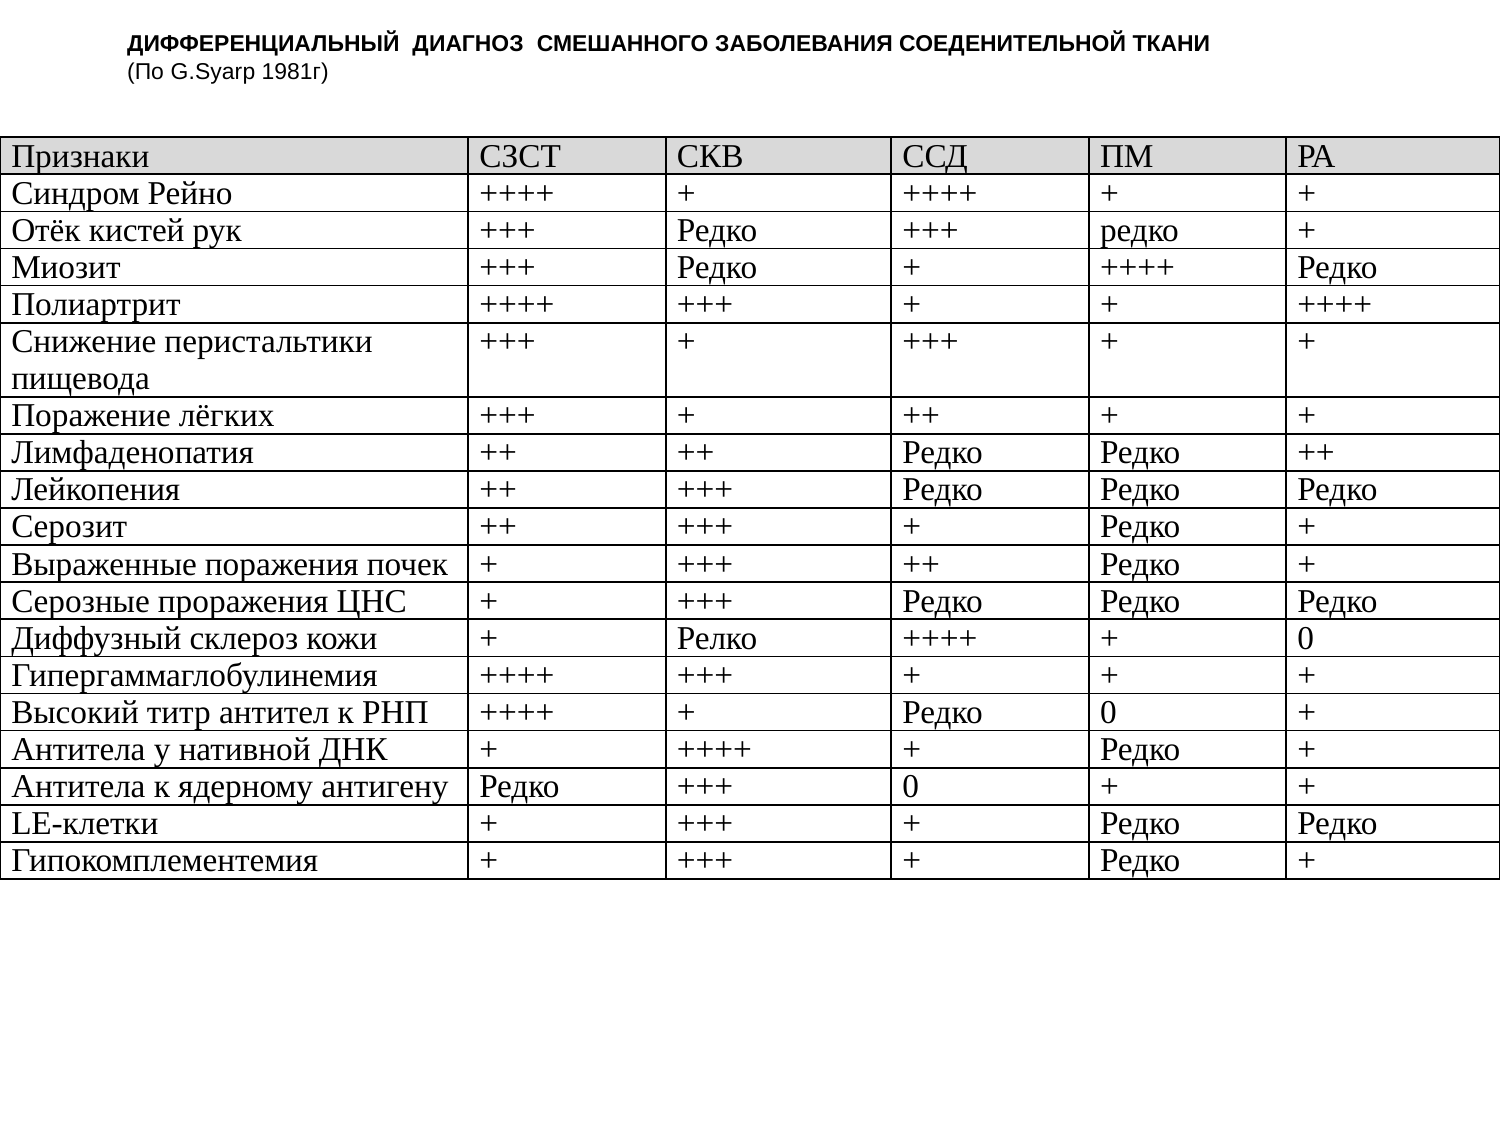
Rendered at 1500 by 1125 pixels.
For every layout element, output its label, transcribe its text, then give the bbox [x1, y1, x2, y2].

table_cell +++ [667, 509, 890, 544]
table_cell + [1287, 546, 1499, 581]
table_cell Полиартрит [1, 286, 467, 322]
table_cell Антитела у нативной ДНК [1, 731, 467, 767]
table_cell + [1287, 509, 1499, 544]
table_cell Диффузный склероз кожи [1, 620, 467, 656]
table_header СЗСТ [469, 138, 665, 173]
table_cell + [1287, 212, 1499, 248]
text_box ДИФФЕРЕНЦИАЛЬНЫЙ ДИАГНОЗ СМЕШАННОГО ЗАБОЛЕВАНИЯ СОЕДЕНИТЕЛЬНОЙ ТКАНИ (По G.Syarp 1981г) [112, 21, 1388, 137]
table_cell + [892, 286, 1088, 322]
table_cell + [892, 806, 1088, 841]
table_cell Редко [667, 212, 890, 248]
table_cell + [469, 843, 665, 878]
table_cell +++ [469, 324, 665, 396]
table_cell + [1287, 324, 1499, 396]
table_cell Редко [892, 583, 1088, 618]
table_cell Серозные проражения ЦНС [1, 583, 467, 618]
table_cell +++ [469, 249, 665, 285]
table_cell + [892, 657, 1088, 693]
table_cell ++++ [892, 175, 1088, 211]
table_cell Миозит [1, 249, 467, 285]
table_cell ++++ [469, 657, 665, 693]
table_cell +++ [667, 583, 890, 618]
table_cell Лейкопения [1, 472, 467, 507]
table_cell + [1287, 731, 1499, 767]
table_cell ++ [892, 546, 1088, 581]
table_cell + [1090, 657, 1285, 693]
table_cell Редко [1090, 435, 1285, 470]
table_cell + [1090, 324, 1285, 396]
table_cell + [469, 583, 665, 618]
table_cell + [667, 324, 890, 396]
table_cell Редко [892, 435, 1088, 470]
table_cell Снижение перистальтики пищевода [1, 324, 467, 396]
table_cell + [469, 546, 665, 581]
table_cell + [1287, 769, 1499, 804]
table_cell ++ [469, 509, 665, 544]
table_cell Выраженные поражения почек [1, 546, 467, 581]
table_cell + [469, 806, 665, 841]
table_cell Релко [667, 620, 890, 656]
table_cell + [1090, 398, 1285, 433]
table_cell + [1287, 694, 1499, 730]
table_cell Редко [469, 769, 665, 804]
table_cell Редко [1287, 249, 1499, 285]
table_cell Редко [1090, 731, 1285, 767]
table_cell Редко [667, 249, 890, 285]
table_cell + [892, 843, 1088, 878]
table_cell LE-клетки [1, 806, 467, 841]
table_header СКВ [667, 138, 890, 173]
table_cell +++ [469, 398, 665, 433]
table_cell Гипокомплементемия [1, 843, 467, 878]
table_cell Гипергаммаглобулинемия [1, 657, 467, 693]
table_cell + [892, 249, 1088, 285]
table_cell + [1287, 175, 1499, 211]
table_cell + [1090, 620, 1285, 656]
table_cell +++ [667, 286, 890, 322]
table_cell + [469, 620, 665, 656]
table_cell Серозит [1, 509, 467, 544]
table_cell Редко [1090, 583, 1285, 618]
table_cell 0 [1090, 694, 1285, 730]
table_cell + [892, 509, 1088, 544]
table_cell + [667, 398, 890, 433]
table_header ПМ [1090, 138, 1285, 173]
table_cell Редко [1090, 472, 1285, 507]
table_cell Редко [1287, 583, 1499, 618]
table_cell редко [1090, 212, 1285, 248]
table_cell ++++ [1090, 249, 1285, 285]
table_cell Редко [1090, 843, 1285, 878]
table_cell Редко [892, 694, 1088, 730]
table_cell ++ [892, 398, 1088, 433]
table_cell ++ [469, 472, 665, 507]
table_cell +++ [469, 212, 665, 248]
table_cell +++ [667, 472, 890, 507]
table_cell +++ [667, 657, 890, 693]
table_cell ++ [469, 435, 665, 470]
table_cell +++ [667, 769, 890, 804]
table_cell Поражение лёгких [1, 398, 467, 433]
table_cell + [667, 175, 890, 211]
table_cell ++++ [469, 175, 665, 211]
table_cell Редко [892, 472, 1088, 507]
table_cell ++++ [469, 286, 665, 322]
table_cell ++++ [667, 731, 890, 767]
table_cell +++ [667, 546, 890, 581]
table_cell Редко [1090, 509, 1285, 544]
table_cell 0 [1287, 620, 1499, 656]
table_cell Редко [1090, 546, 1285, 581]
table_cell + [1090, 286, 1285, 322]
table_cell Лимфаденопатия [1, 435, 467, 470]
table_cell +++ [667, 843, 890, 878]
table_cell + [667, 694, 890, 730]
table_cell + [1287, 657, 1499, 693]
table_cell 0 [892, 769, 1088, 804]
table_cell ++++ [892, 620, 1088, 656]
table_cell + [469, 731, 665, 767]
table_cell Отёк кистей рук [1, 212, 467, 248]
table_cell Антитела к ядерному антигену [1, 769, 467, 804]
table_header ССД [892, 138, 1088, 173]
table_cell ++++ [469, 694, 665, 730]
table_header РА [1287, 138, 1499, 173]
table_cell + [1287, 398, 1499, 433]
table_cell Редко [1287, 472, 1499, 507]
table_cell Синдром Рейно [1, 175, 467, 211]
table_cell + [1090, 769, 1285, 804]
table_cell ++ [1287, 435, 1499, 470]
table_cell +++ [892, 324, 1088, 396]
table_cell +++ [667, 806, 890, 841]
table_cell Редко [1287, 806, 1499, 841]
table_cell + [1287, 843, 1499, 878]
table_cell + [892, 731, 1088, 767]
table_header Признаки [1, 138, 467, 173]
table_cell +++ [892, 212, 1088, 248]
table_cell Редко [1090, 806, 1285, 841]
table_cell ++ [667, 435, 890, 470]
table_cell Высокий титр антител к РНП [1, 694, 467, 730]
table_cell + [1090, 175, 1285, 211]
table_cell ++++ [1287, 286, 1499, 322]
